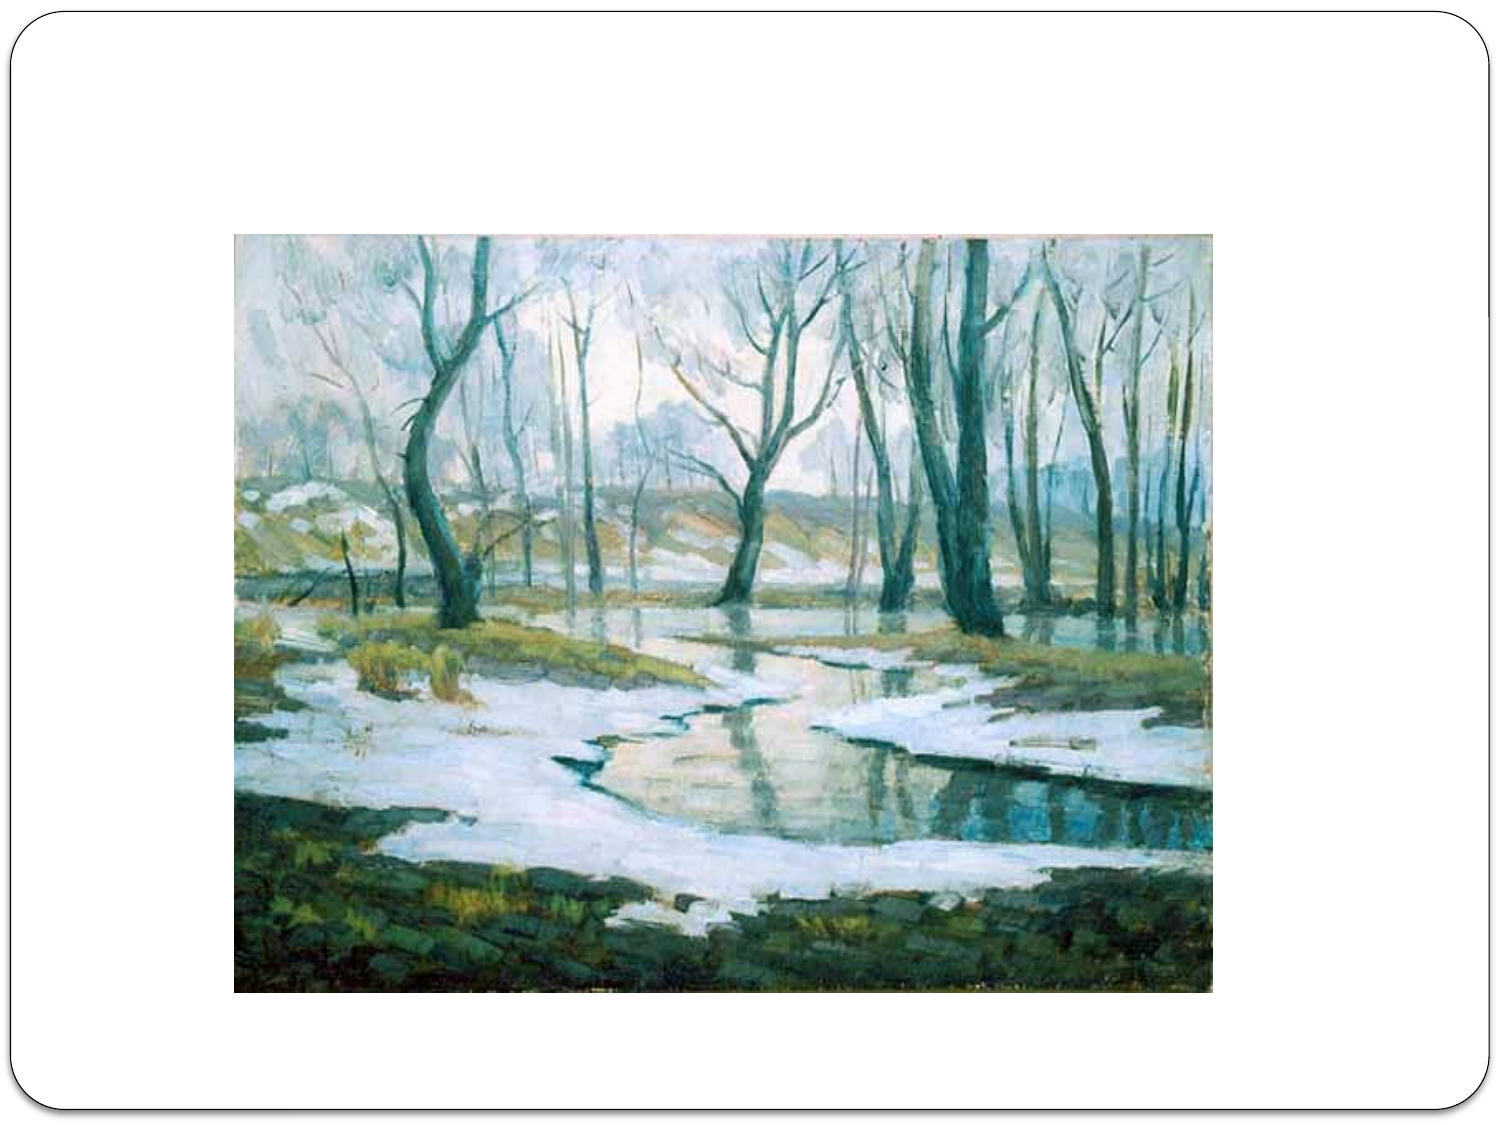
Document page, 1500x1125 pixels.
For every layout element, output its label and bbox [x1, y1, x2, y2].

picture [234, 234, 1213, 993]
